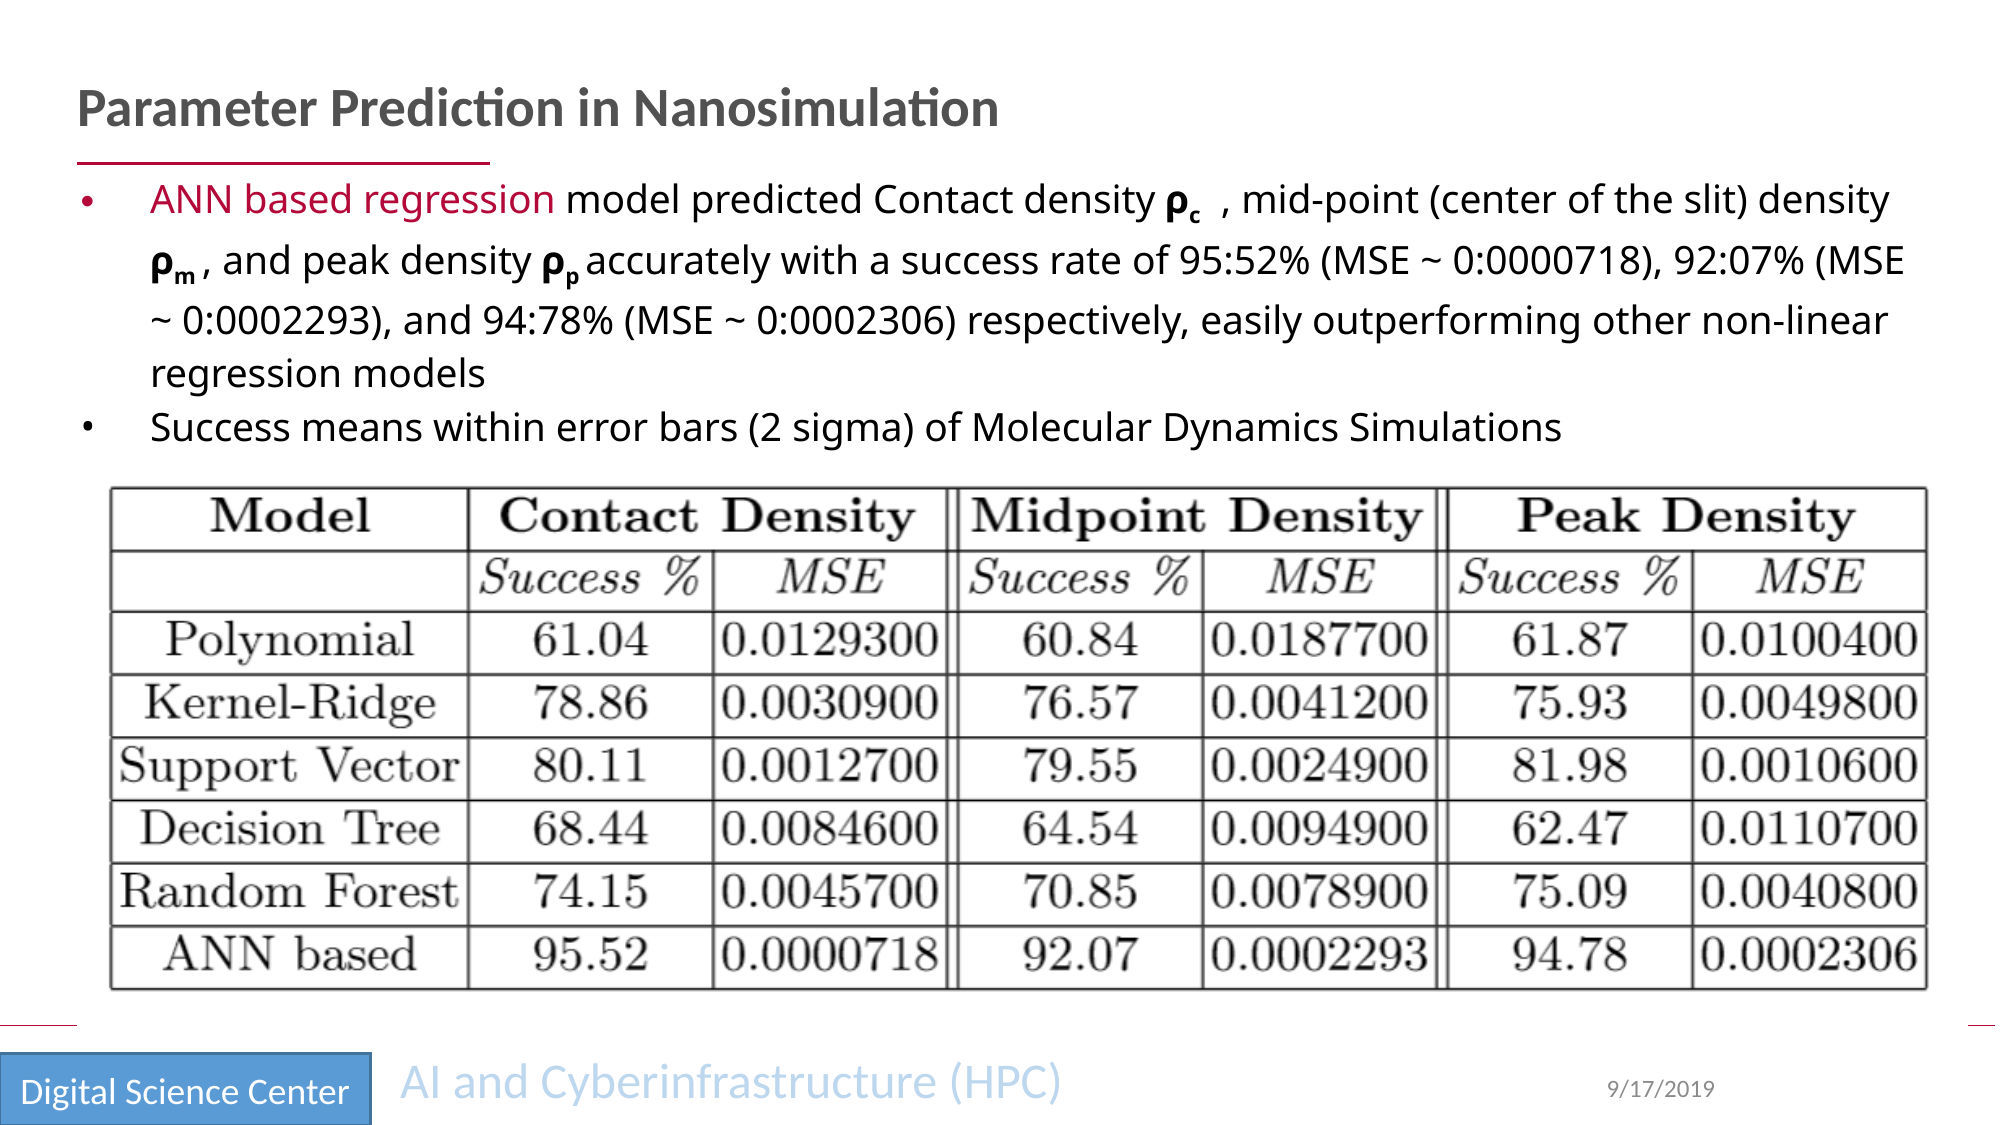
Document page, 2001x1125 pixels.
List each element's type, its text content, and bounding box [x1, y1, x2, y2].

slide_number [1591, 1057, 1804, 1118]
picture [77, 454, 1968, 1029]
list ANN based regression model predicted Contact density ρc , mid-point (center of the slit) density ρm , and peak density ρp accurately with a success rate of 95:52% (MSE ~ 0:0000718), 92:07% (MSE ~ 0:0002293), and 94:78% (MSE ~ 0:0002306) respectively, easily outperforming other non-linear regression models Success means within error bars (2 sigma) of Molecular Dynamics Simulations [35, 159, 1925, 455]
title Parameter Prediction in Nanosimulation [62, 40, 1258, 160]
